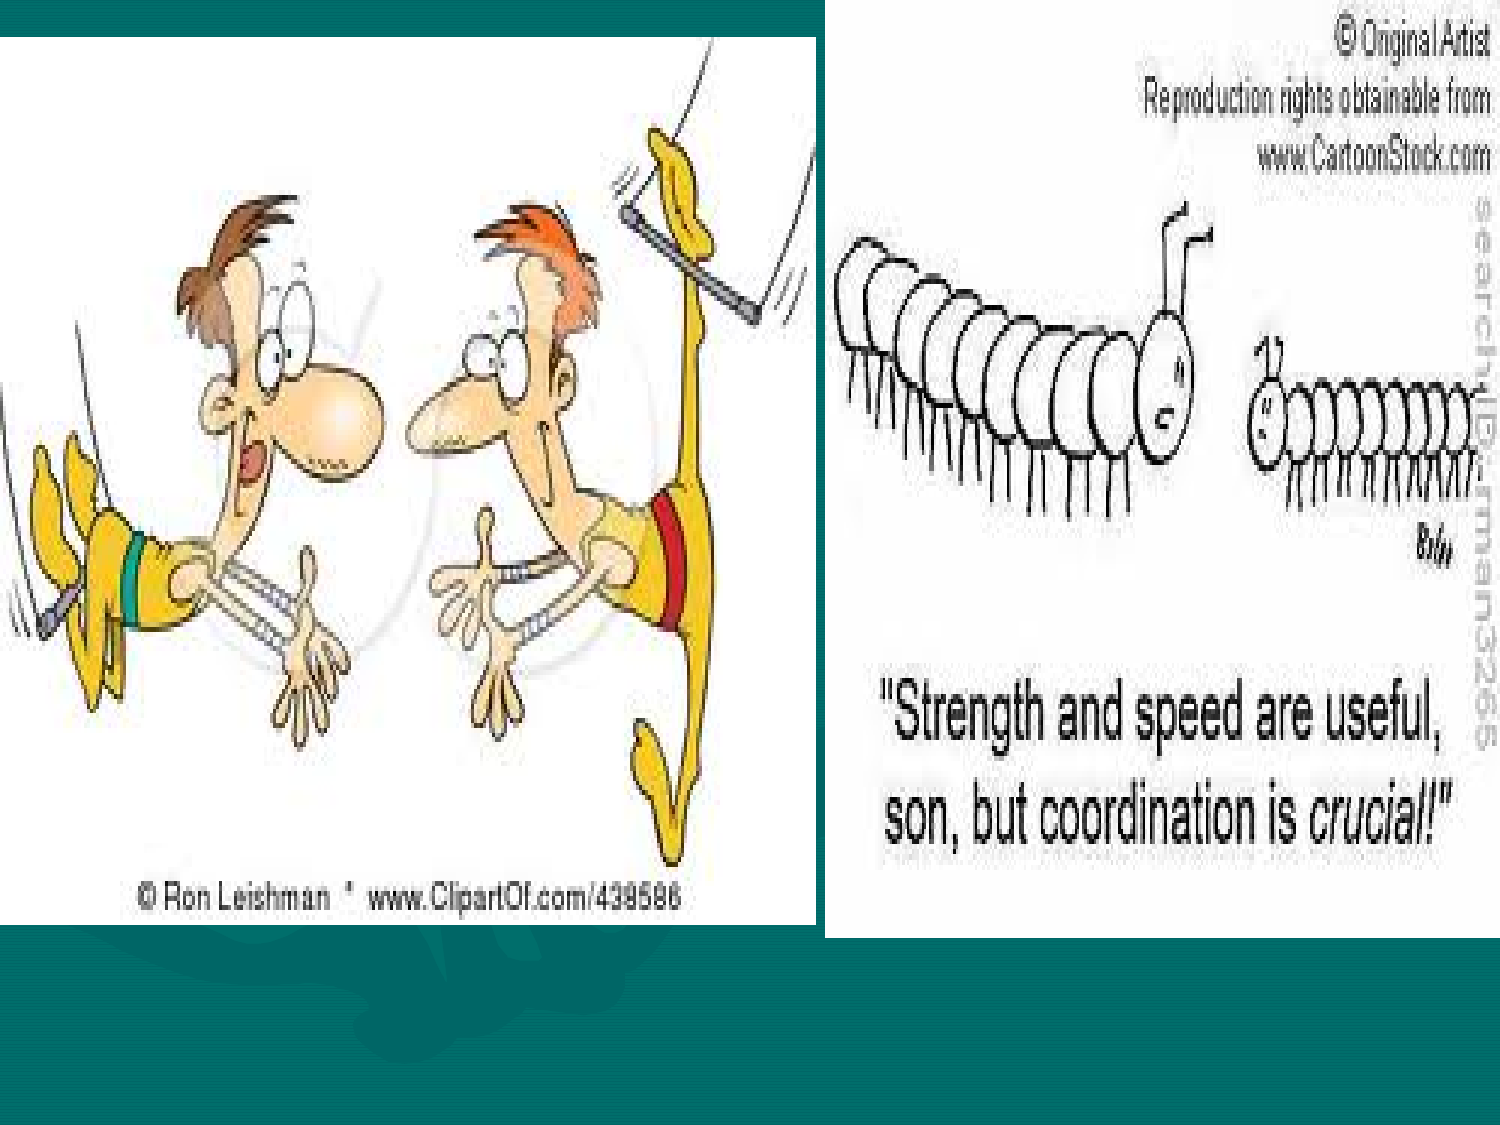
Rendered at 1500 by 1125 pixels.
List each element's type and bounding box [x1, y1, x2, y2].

picture [0, 37, 817, 926]
list [824, 0, 1500, 938]
